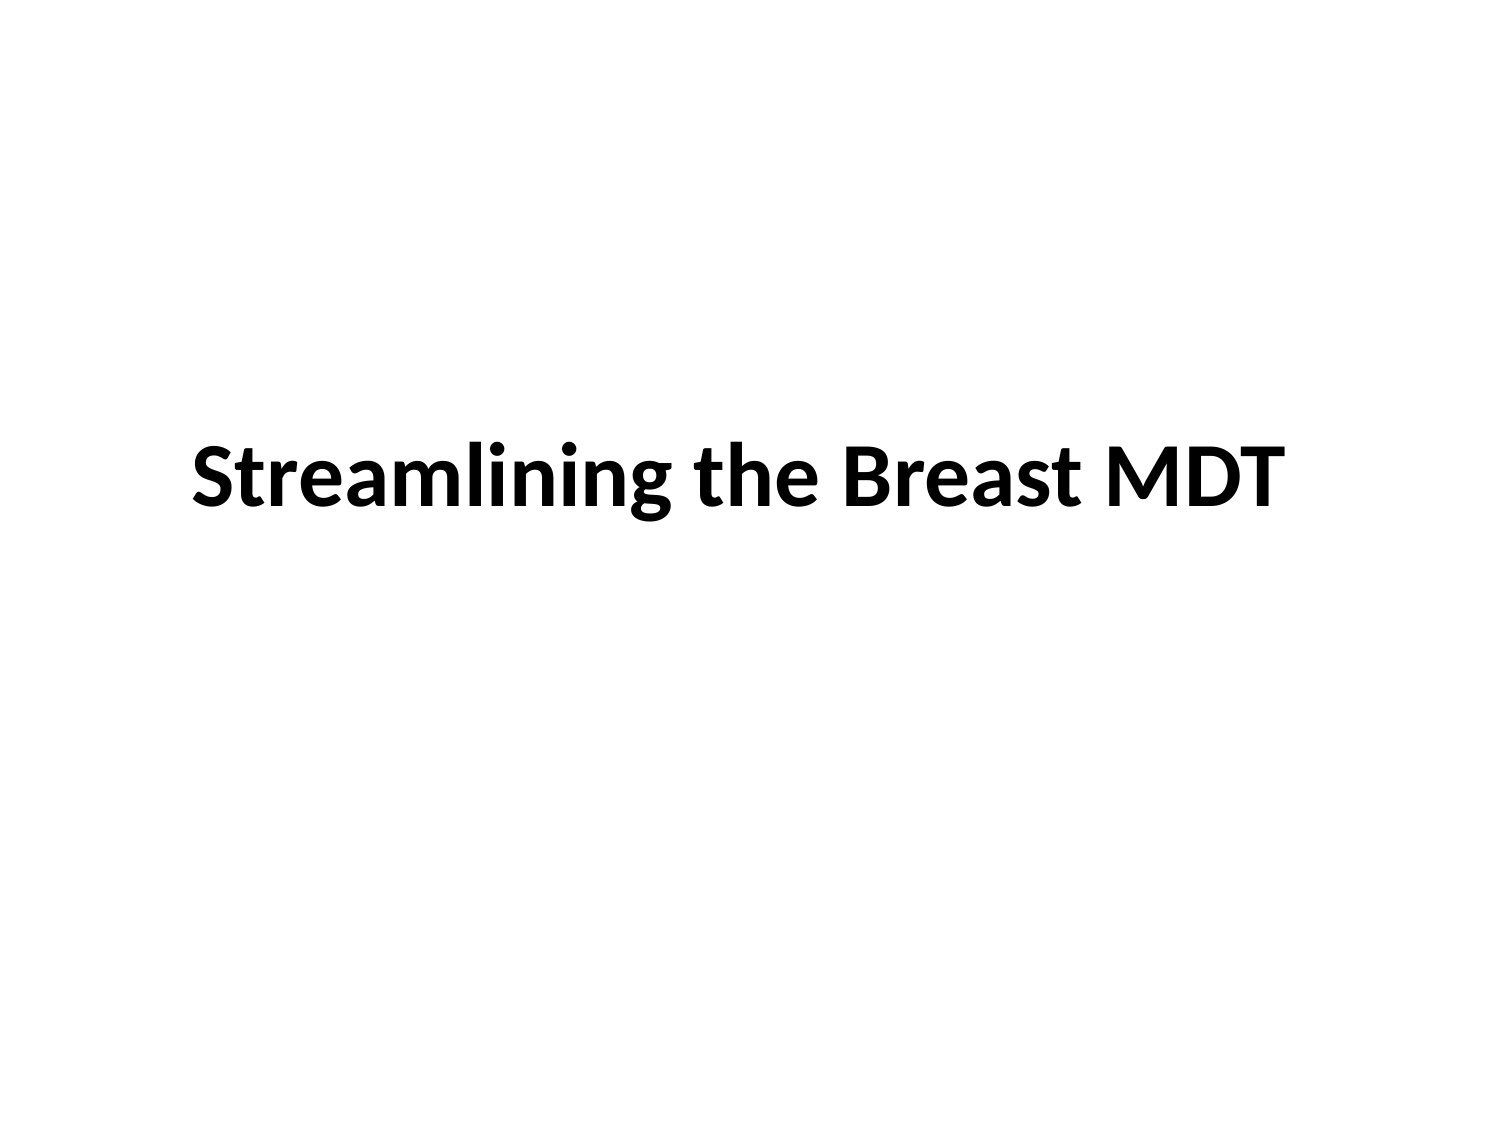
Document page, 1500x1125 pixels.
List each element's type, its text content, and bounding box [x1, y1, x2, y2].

title Streamlining the Breast MDT [112, 349, 1388, 591]
